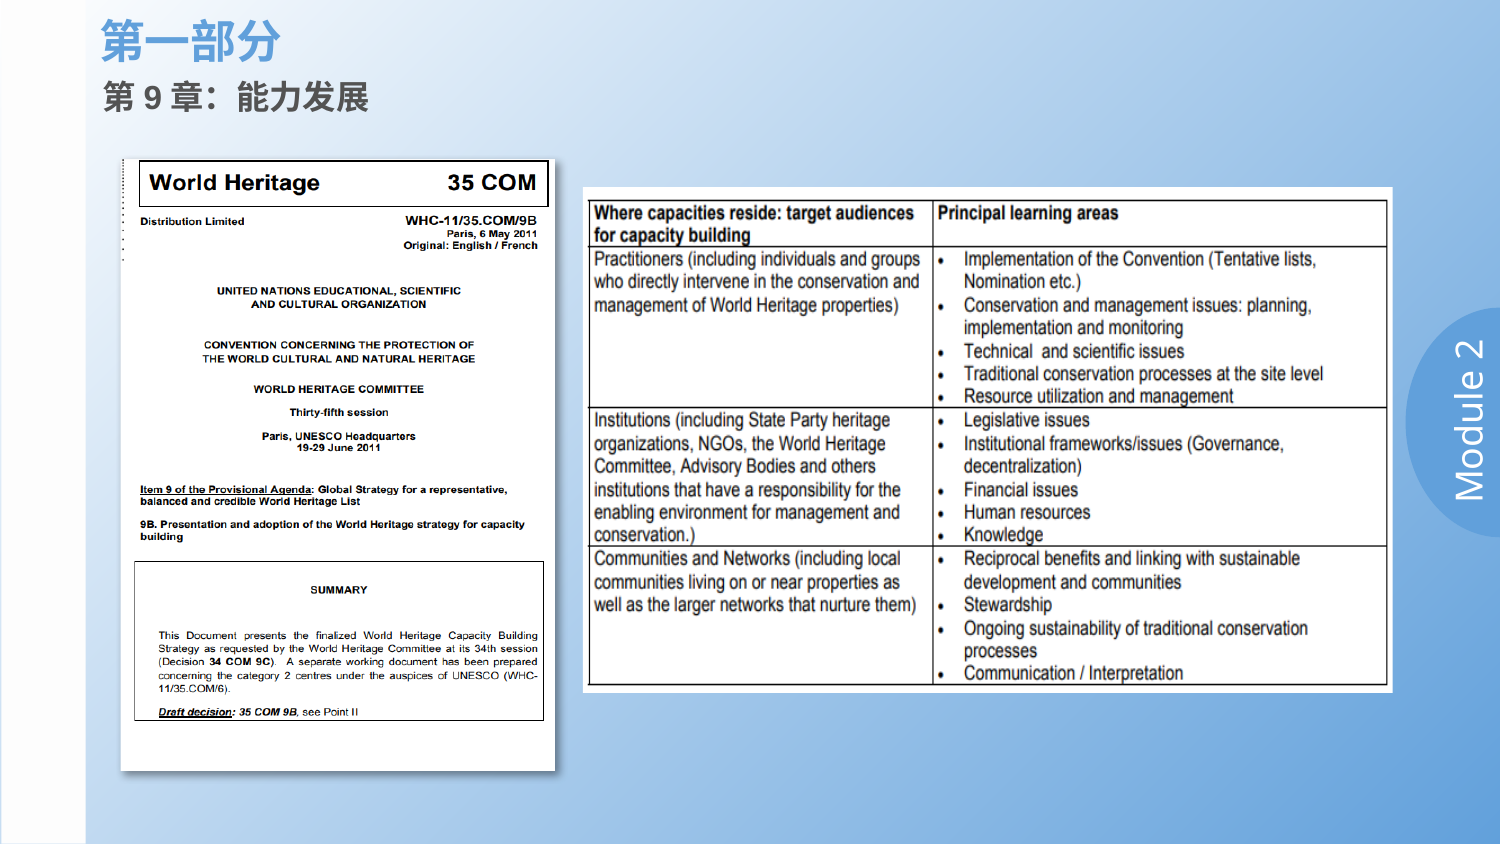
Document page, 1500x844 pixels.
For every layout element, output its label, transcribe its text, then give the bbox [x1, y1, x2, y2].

text_box 第一部分 [84, 5, 1500, 76]
text_box 第9章：能力发展 [87, 68, 1500, 124]
picture [582, 187, 1393, 693]
picture [120, 159, 555, 771]
